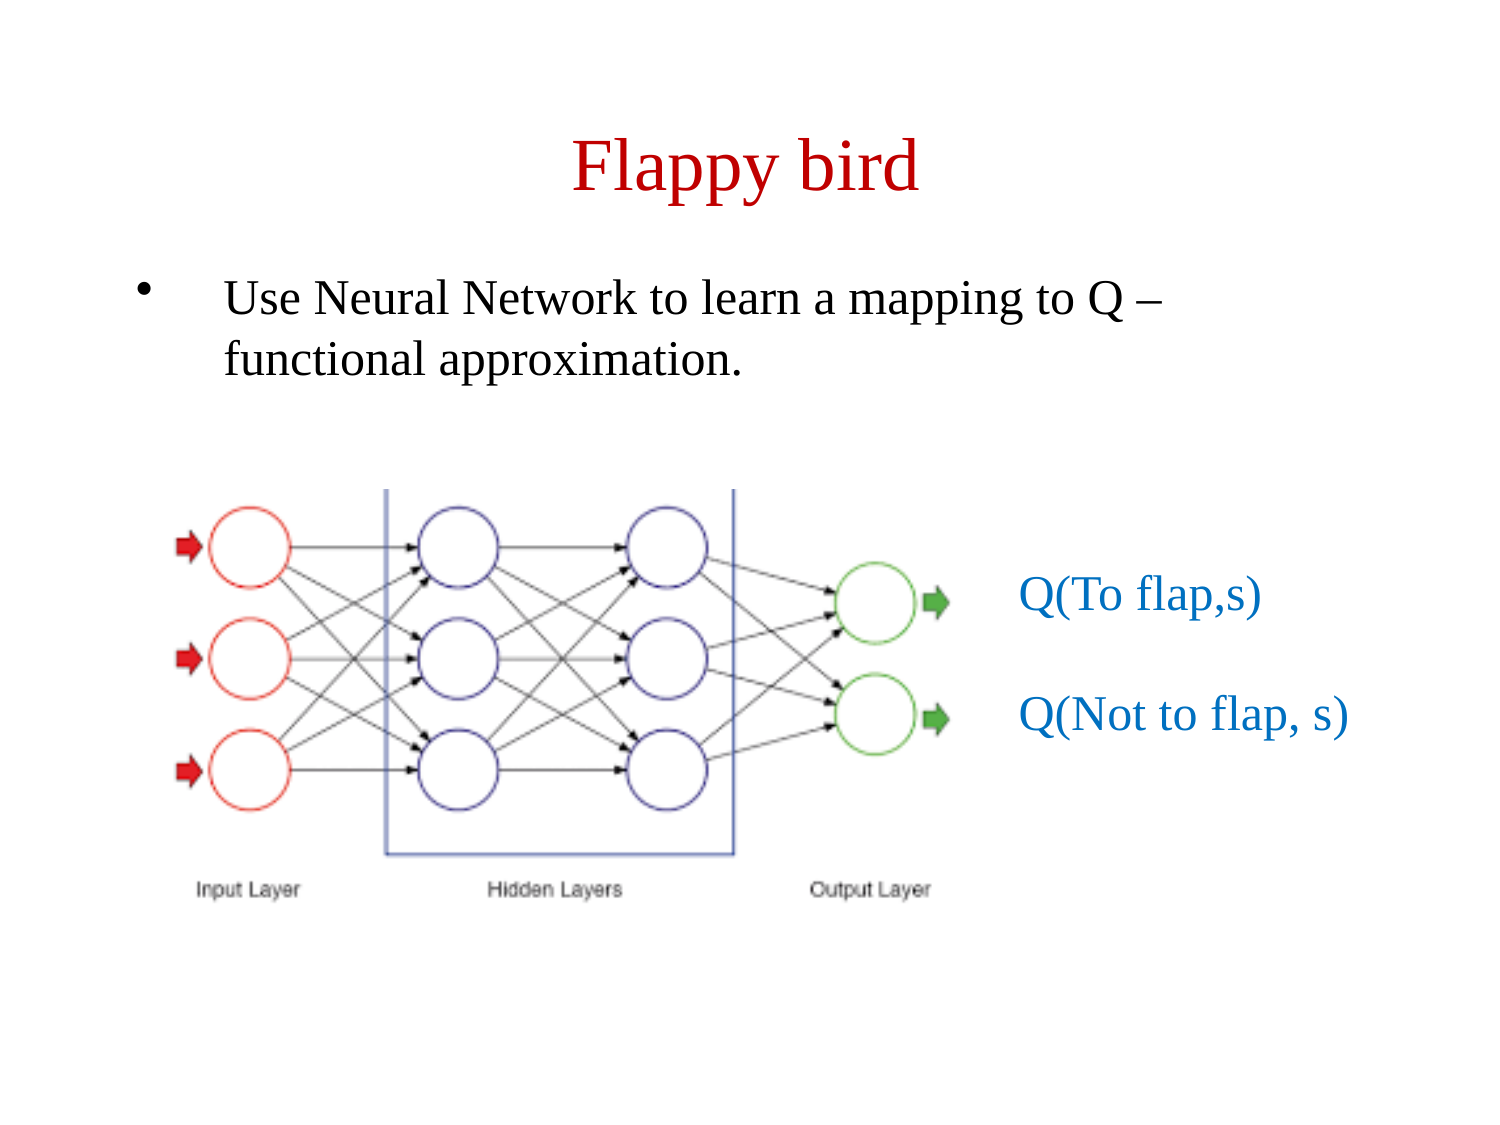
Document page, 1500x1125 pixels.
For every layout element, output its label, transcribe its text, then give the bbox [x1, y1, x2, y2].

title Flappy bird [108, 66, 1384, 255]
picture [158, 489, 966, 919]
list Use Neural Network to learn a mapping to Q – functional approximation. [120, 187, 1371, 750]
text_box Q(To flap,s) Q(Not to flap, s) [1003, 553, 1500, 748]
